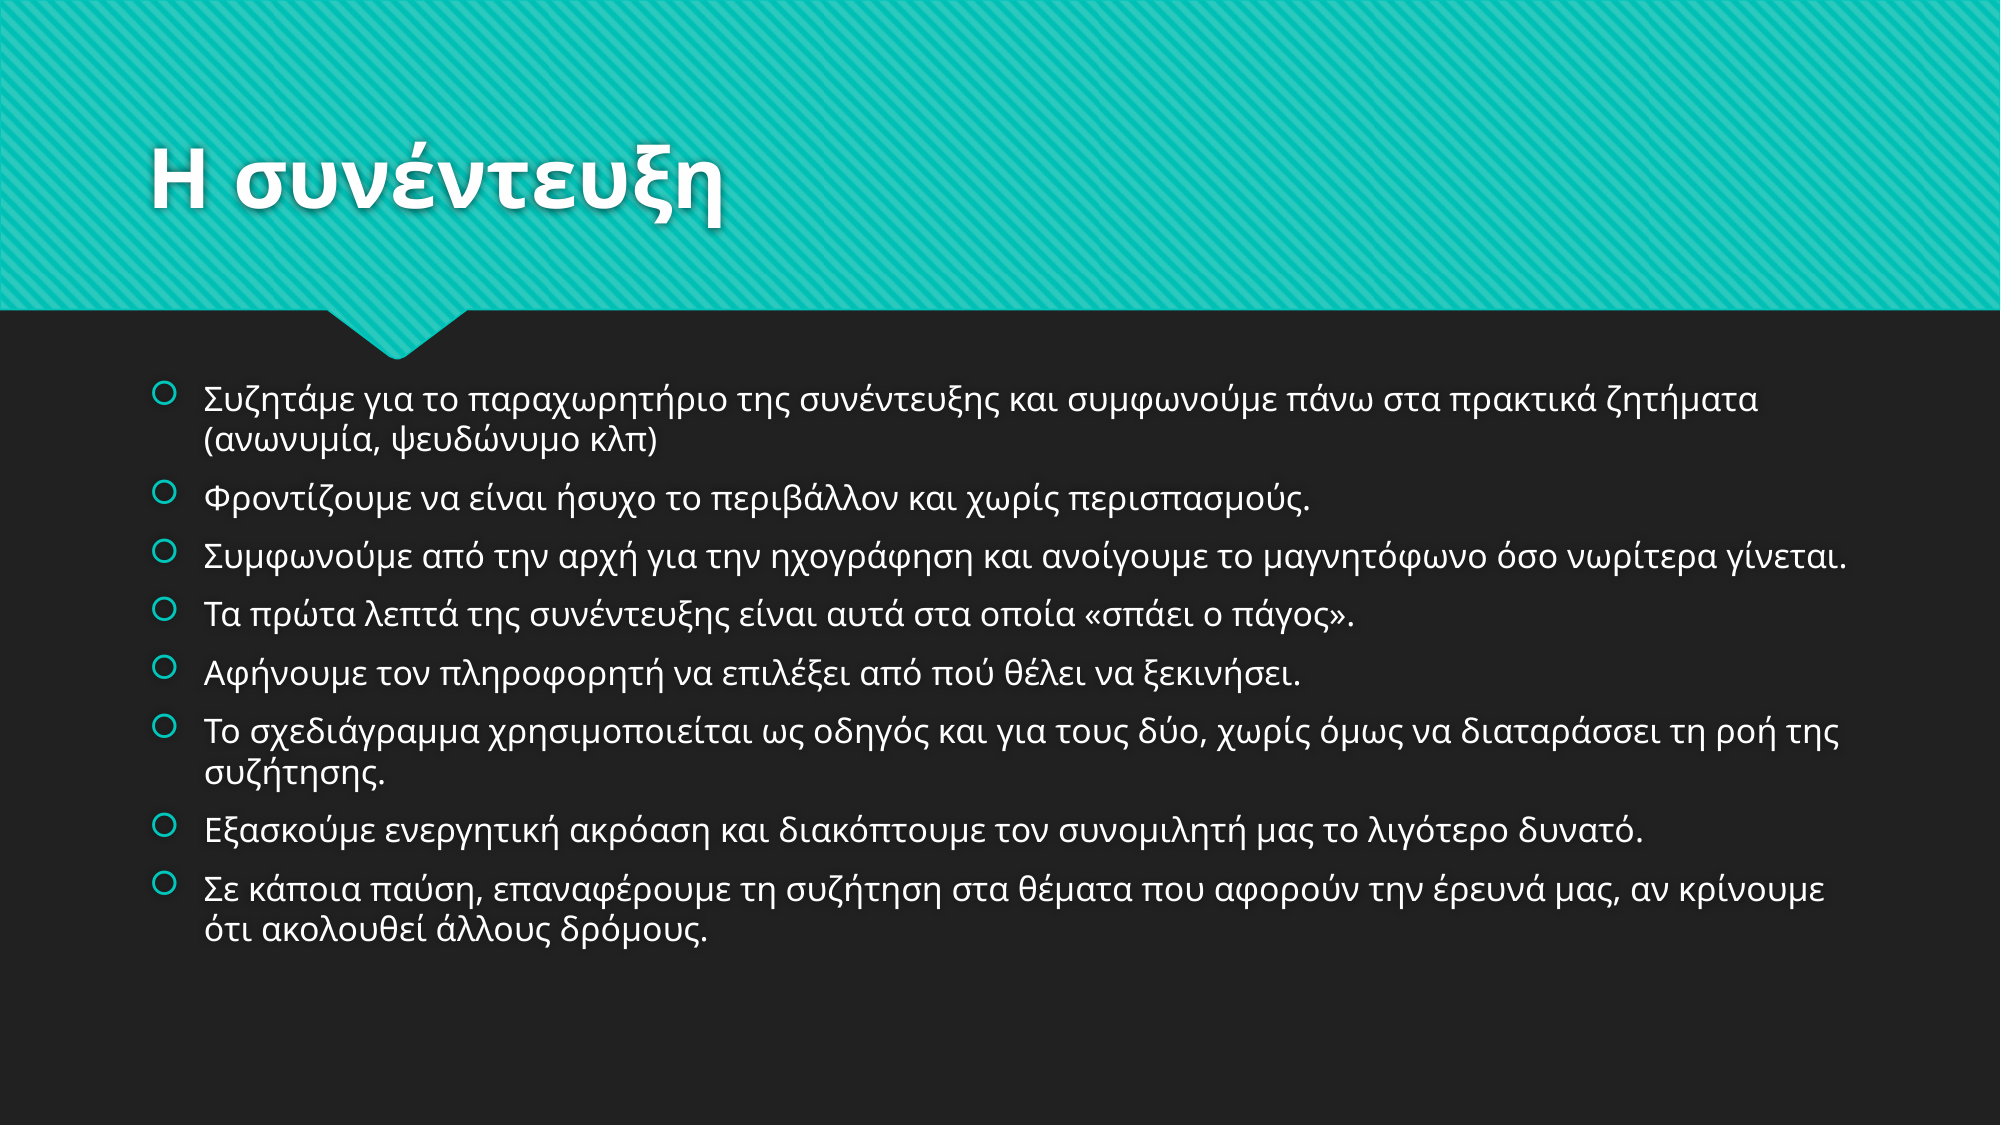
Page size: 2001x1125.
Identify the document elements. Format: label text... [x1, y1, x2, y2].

list Συζητάμε για το παραχωρητήριο της συνέντευξης και συμφωνούμε πάνω στα πρακτικά ζητήματα (ανωνυμία, ψευδώνυμο κλπ) Φροντίζουμε να είναι ήσυχο το περιβάλλον και χωρίς περισπασμούς. Συμφωνούμε από την αρχή για την ηχογράφηση και ανοίγουμε το μαγνητόφωνο όσο νωρίτερα γίνεται. Τα πρώτα λεπτά της συνέντευξης είναι αυτά στα οποία «σπάει ο πάγος». Αφήνουμε τον πληροφορητή να επιλέξει από πού θέλει να ξεκινήσει. Το σχεδιάγραμμα χρησιμοποιείται ως οδηγός και για τους δύο, χωρίς όμως να διαταράσσει τη ροή της συζήτησης. Εξασκούμε ενεργητική ακρόαση και διακόπτουμε τον συνομιλητή μας το λιγότερο δυνατό. Σε κάποια παύση, επαναφέρουμε τη συζήτηση στα θέματα που αφορούν την έρευνά μας, αν κρίνουμε ότι ακολουθεί άλλους δρόμους. [134, 364, 1866, 962]
title Η συνέντευξη [132, 73, 1868, 233]
